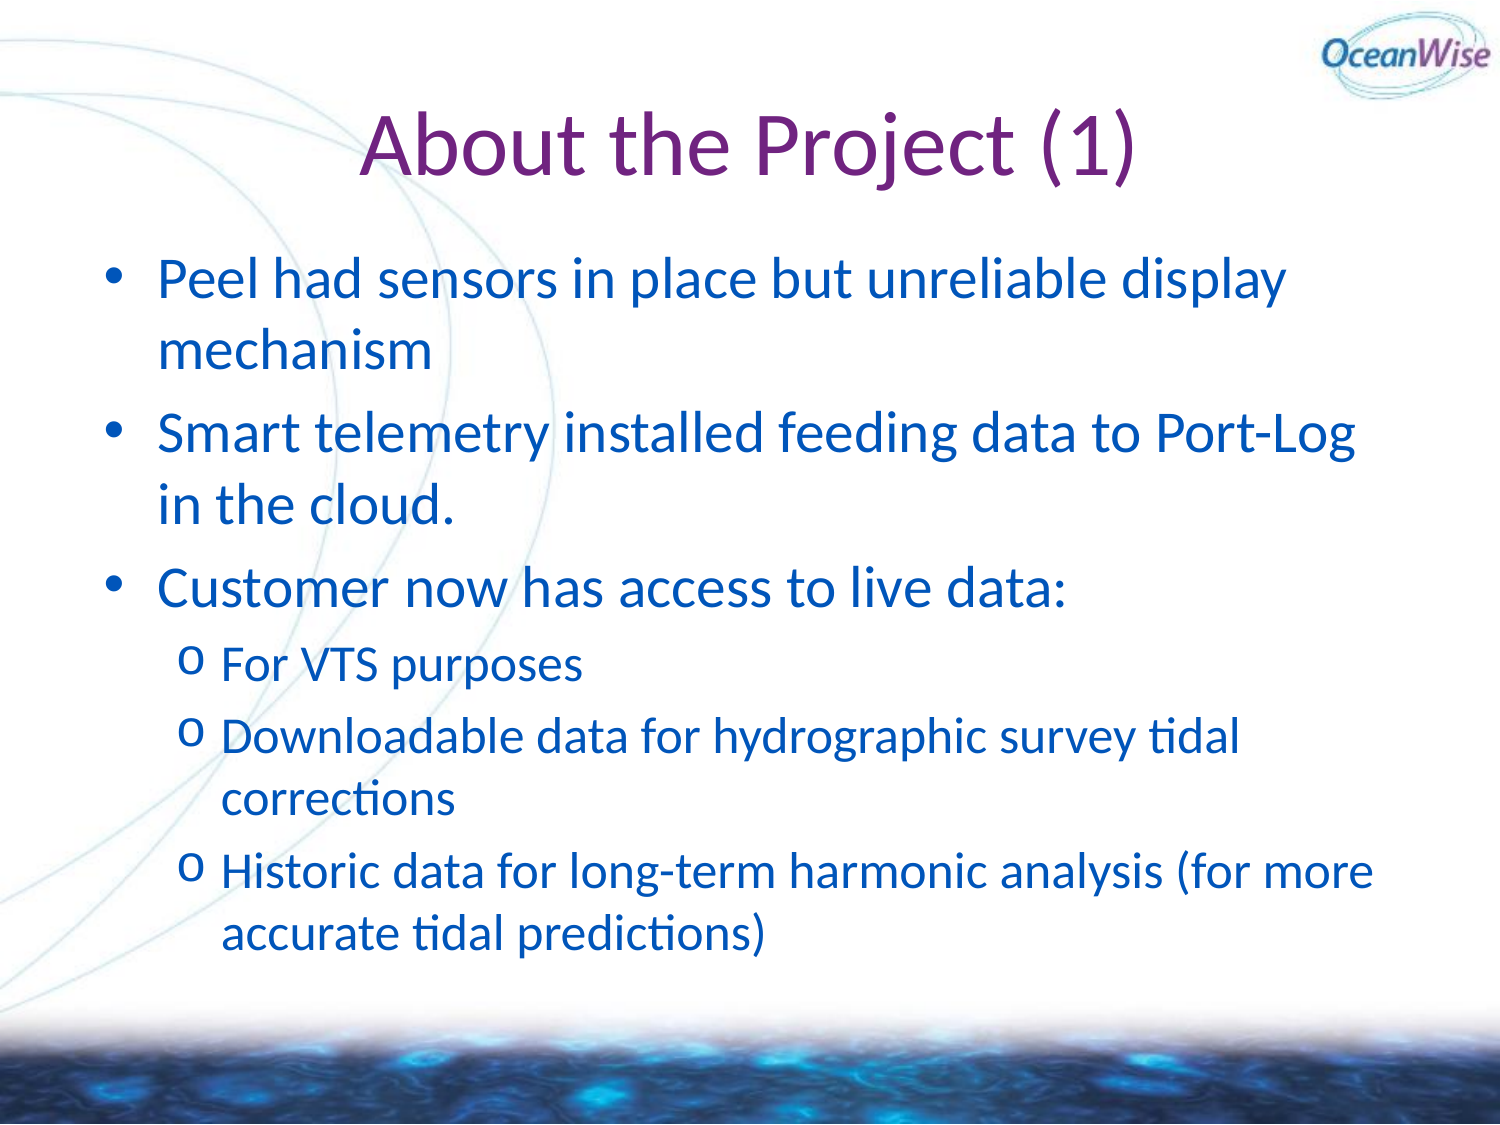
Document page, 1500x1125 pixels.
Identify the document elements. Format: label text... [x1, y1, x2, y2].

picture [0, 1, 1500, 1124]
title About the Project (1) [75, 45, 1425, 233]
list Peel had sensors in place but unreliable display mechanism Smart telemetry installed feeding data to Port-Log in the cloud. Customer now has access to live data: For VTS purposes Downloadable data for hydrographic survey tidal corrections Historic data for long-term harmonic analysis (for more accurate tidal predictions) [88, 231, 1412, 975]
